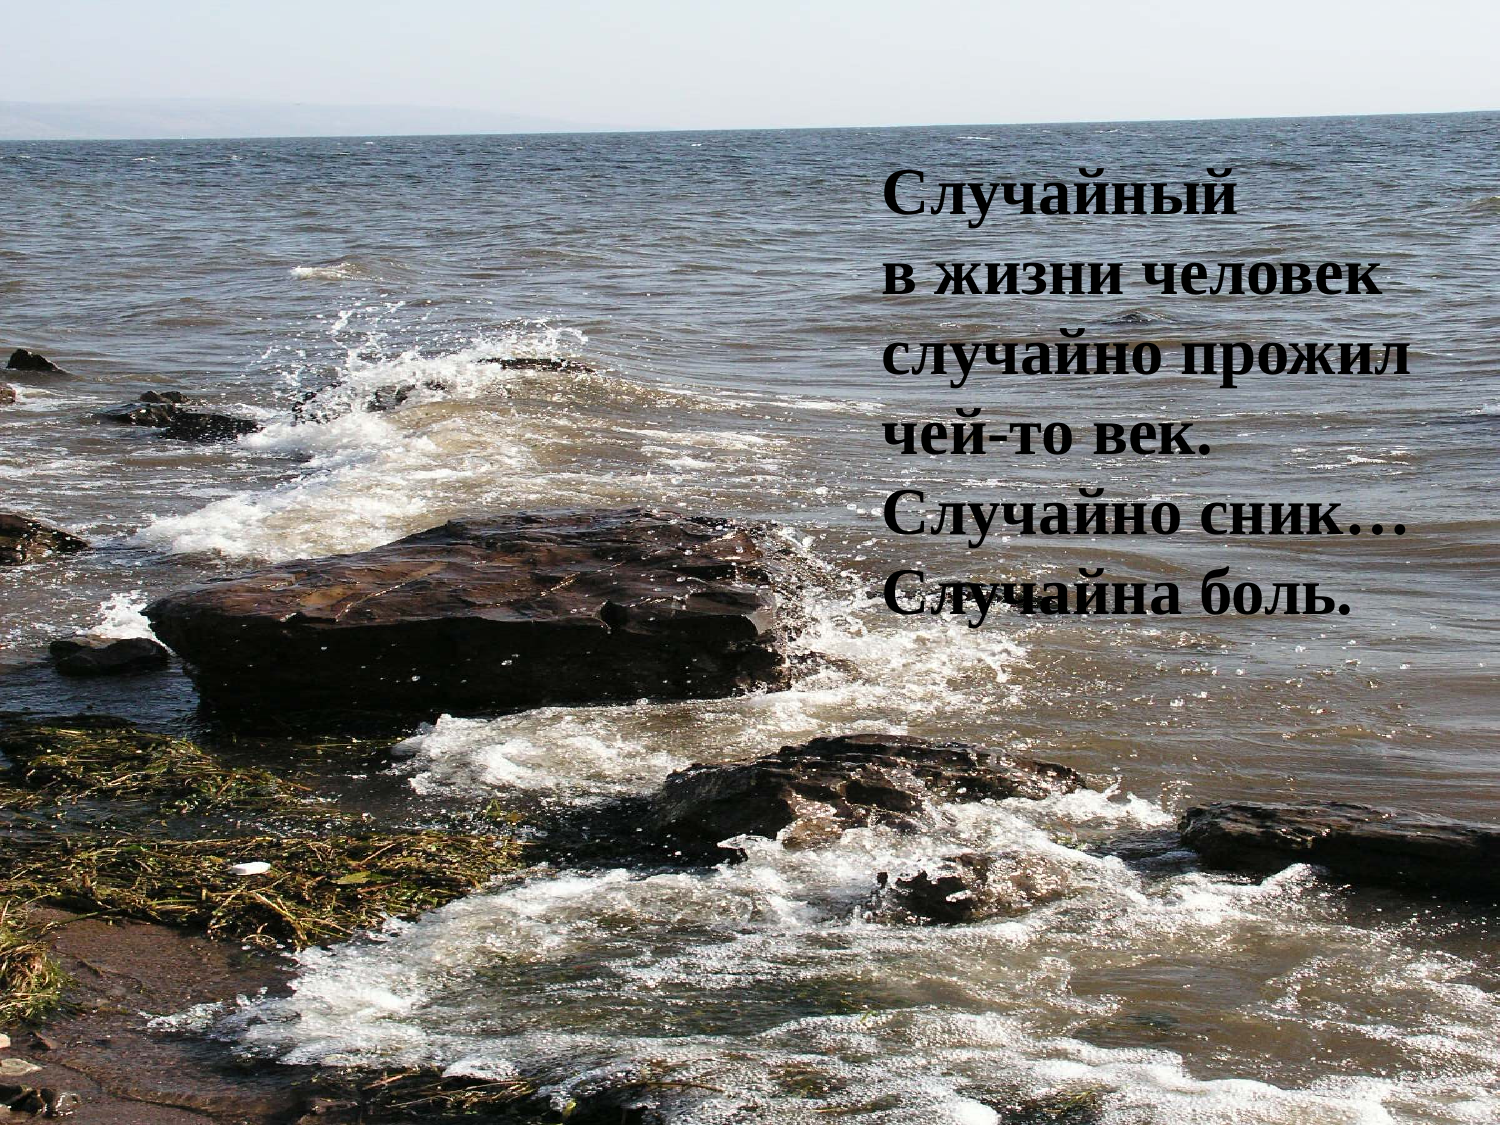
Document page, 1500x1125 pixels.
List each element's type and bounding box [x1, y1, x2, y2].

list [0, 0, 1500, 1125]
